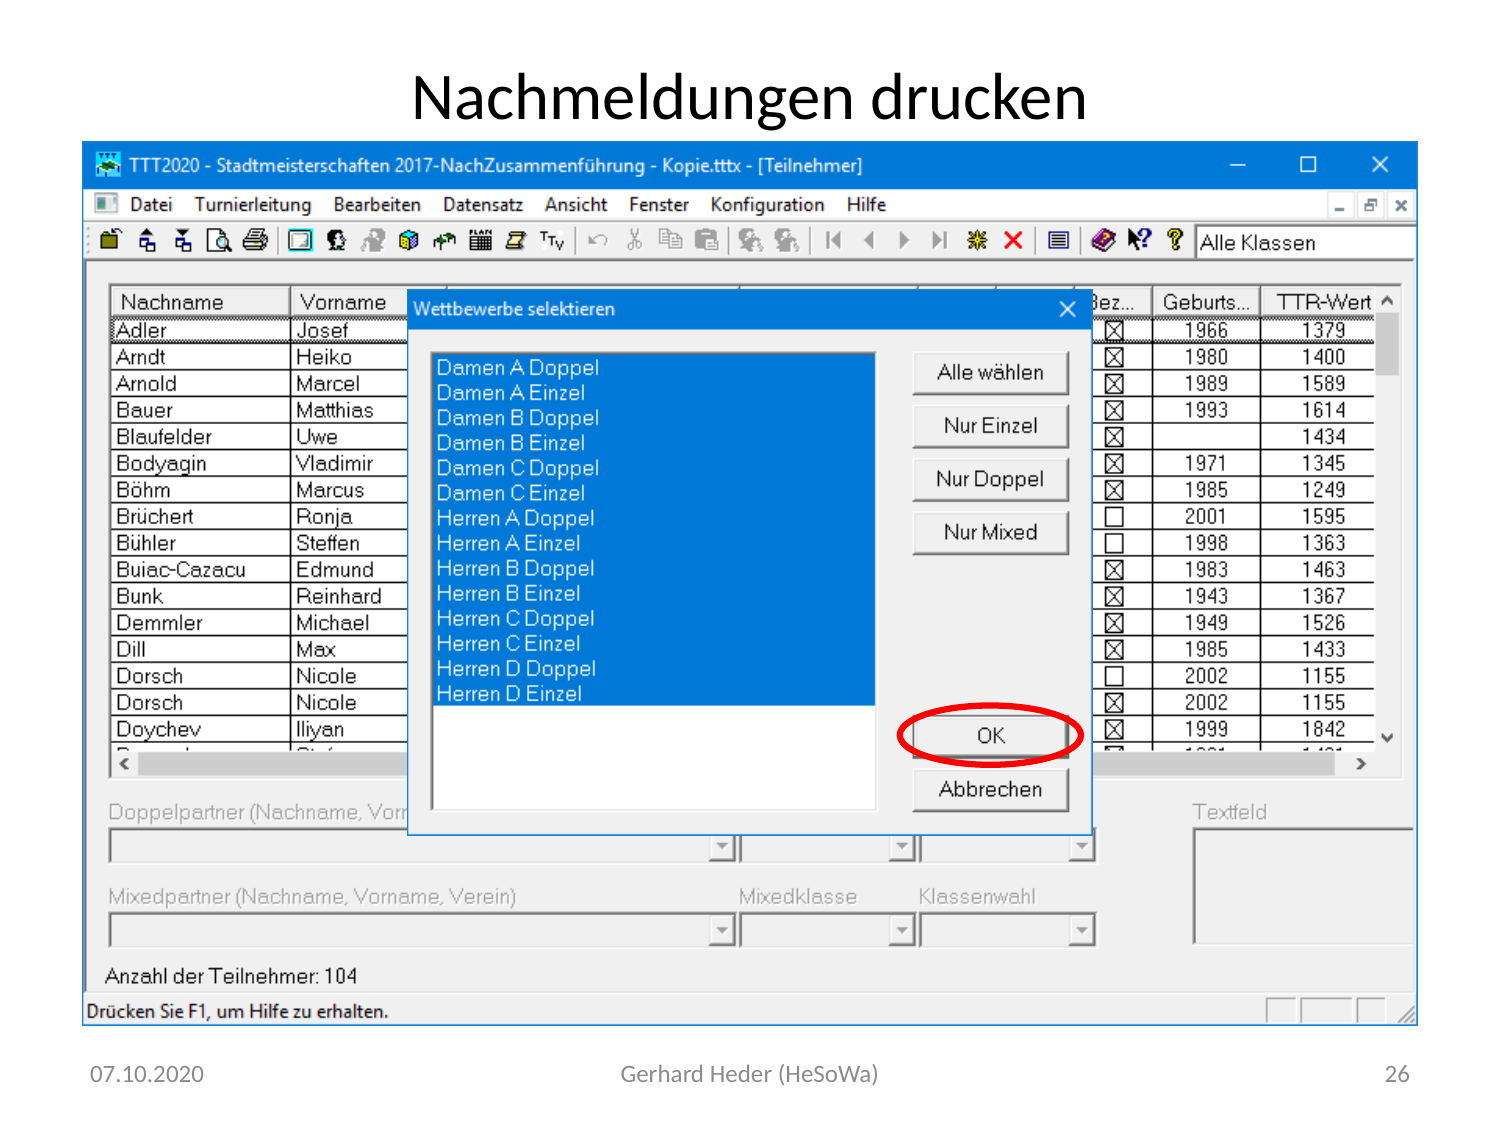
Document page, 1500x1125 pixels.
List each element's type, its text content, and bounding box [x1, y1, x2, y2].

picture [82, 141, 1418, 1027]
footer Gerhard Heder (HeSoWa) [512, 1042, 988, 1103]
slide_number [75, 1042, 425, 1103]
slide_number 26 [1074, 1042, 1425, 1103]
title Nachmeldungen drucken [74, 44, 1426, 141]
